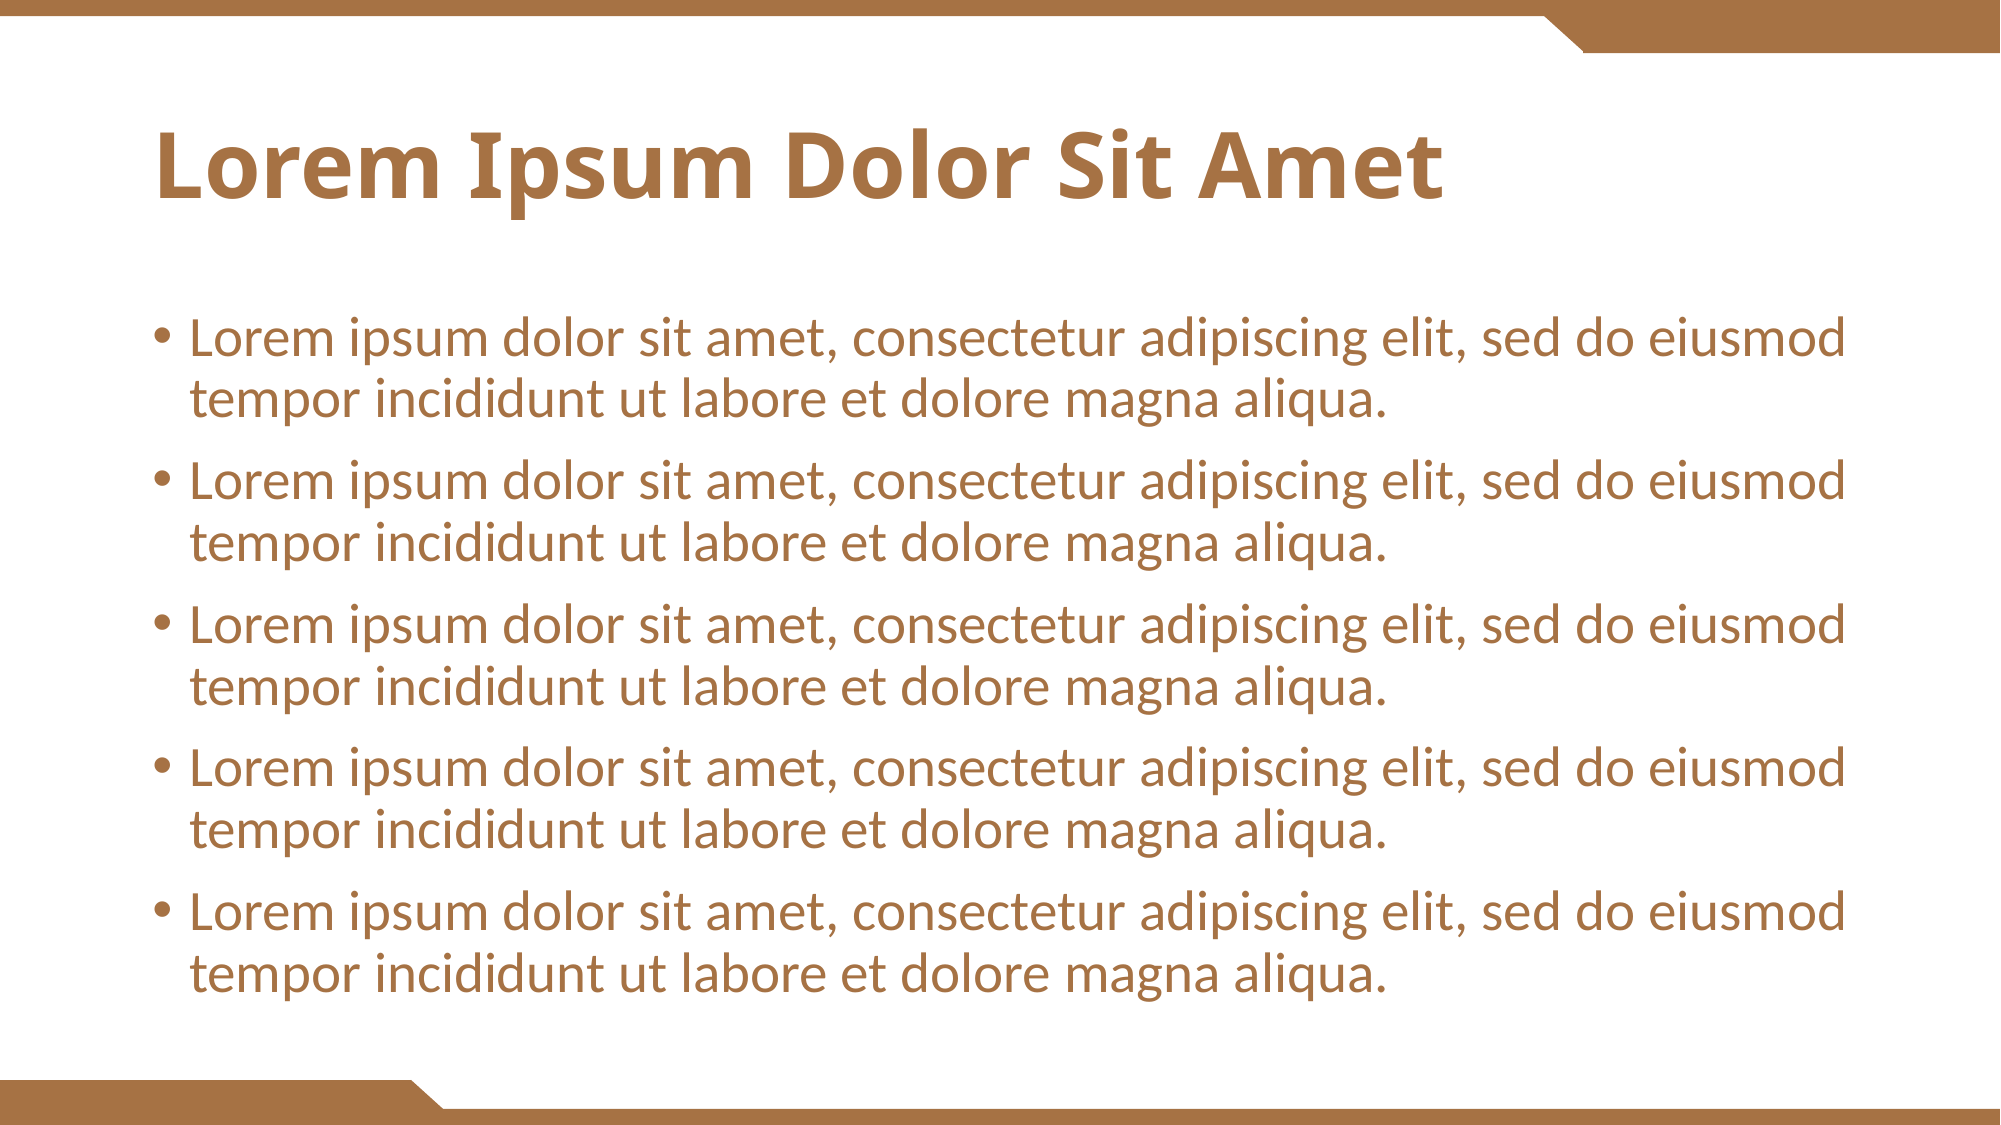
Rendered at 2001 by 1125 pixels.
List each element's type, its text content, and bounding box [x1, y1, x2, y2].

title Lorem Ipsum Dolor Sit Amet [137, 59, 1863, 278]
list Lorem ipsum dolor sit amet, consectetur adipiscing elit, sed do eiusmod tempor incididunt ut labore et dolore magna aliqua. Lorem ipsum dolor sit amet, consectetur adipiscing elit, sed do eiusmod tempor incididunt ut labore et dolore magna aliqua. Lorem ipsum dolor sit amet, consectetur adipiscing elit, sed do eiusmod tempor incididunt ut labore et dolore magna aliqua. Lorem ipsum dolor sit amet, consectetur adipiscing elit, sed do eiusmod tempor incididunt ut labore et dolore magna aliqua. Lorem ipsum dolor sit amet, consectetur adipiscing elit, sed do eiusmod tempor incididunt ut labore et dolore magna aliqua. [137, 299, 1863, 1014]
